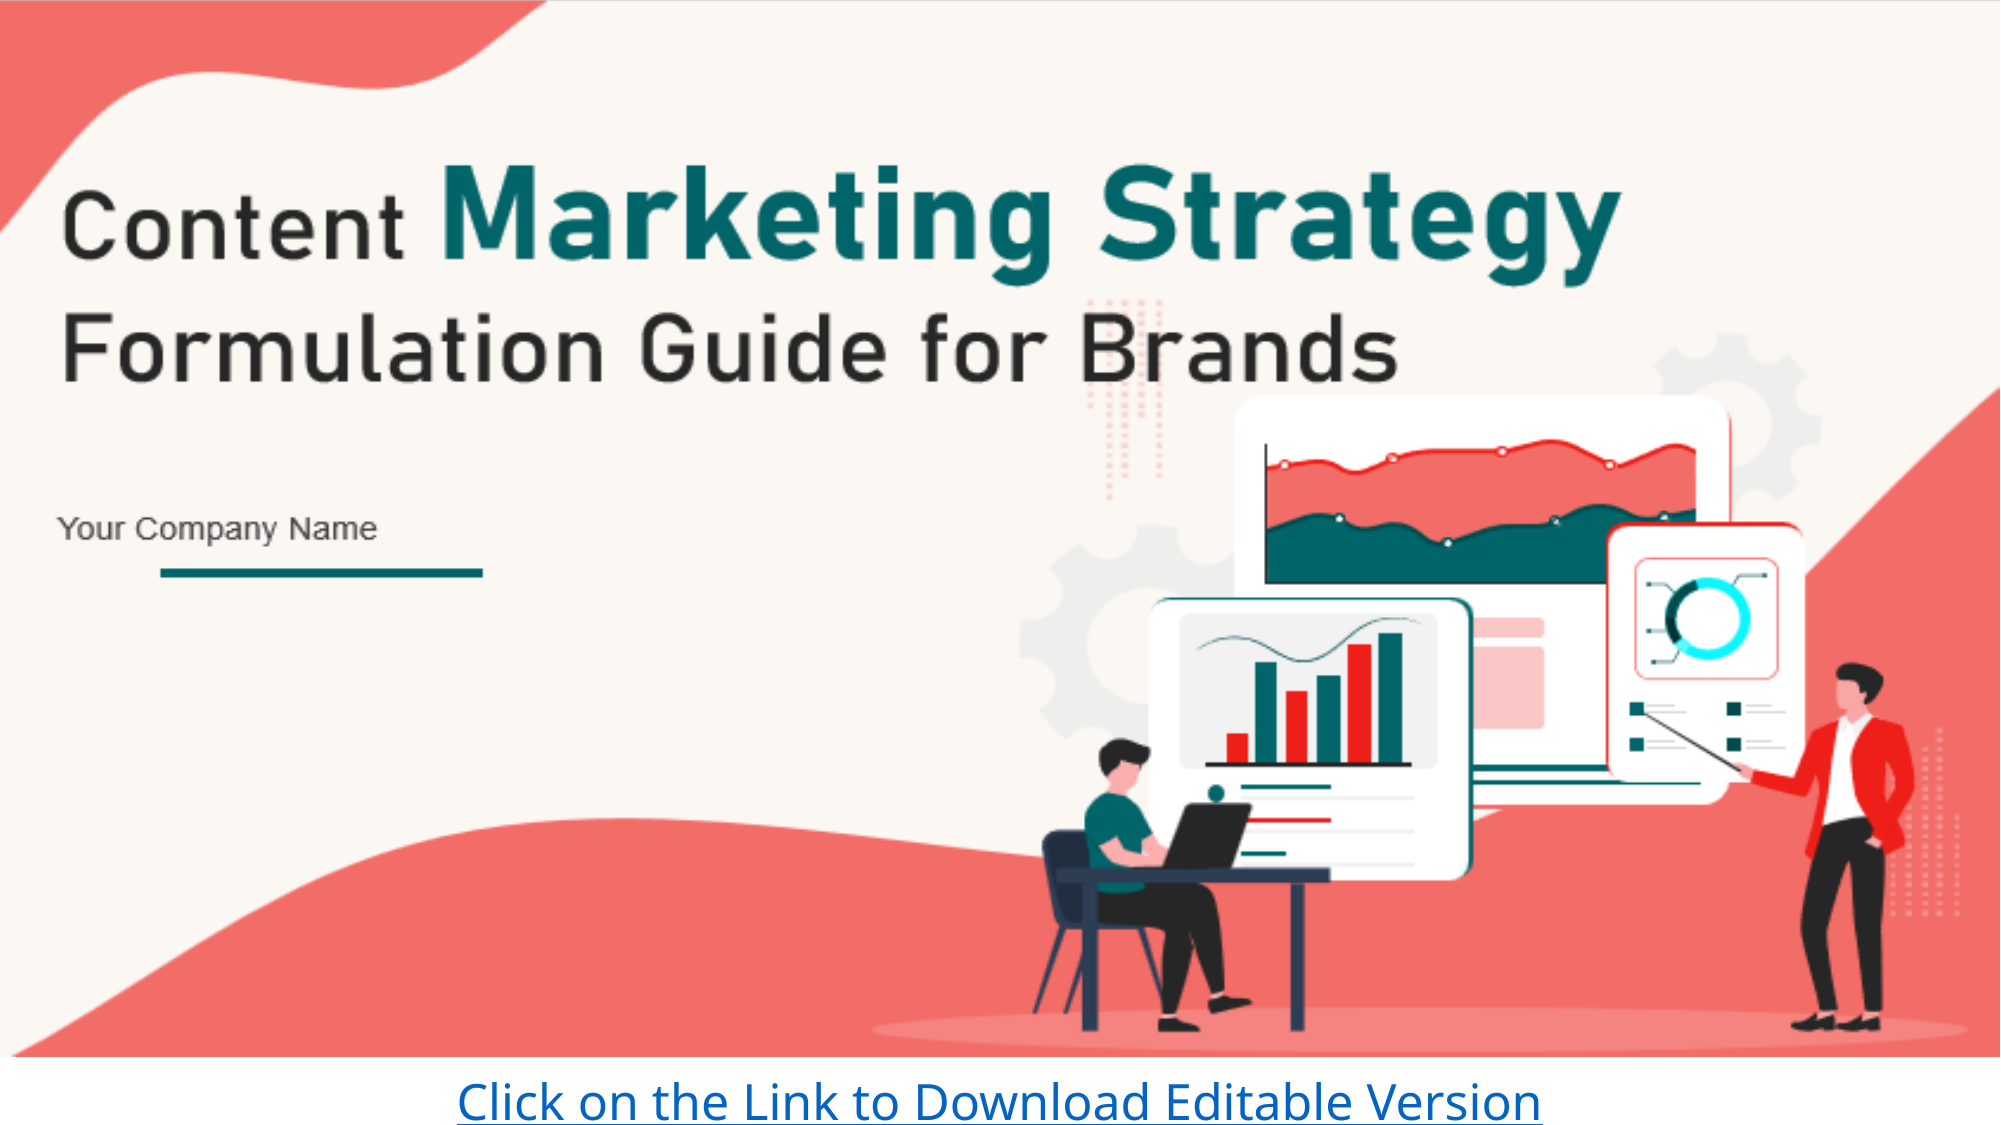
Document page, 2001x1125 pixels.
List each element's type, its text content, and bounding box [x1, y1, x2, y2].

title Click on the Link to Download Editable Version [249, 1057, 1750, 1125]
picture [0, 0, 2000, 1057]
